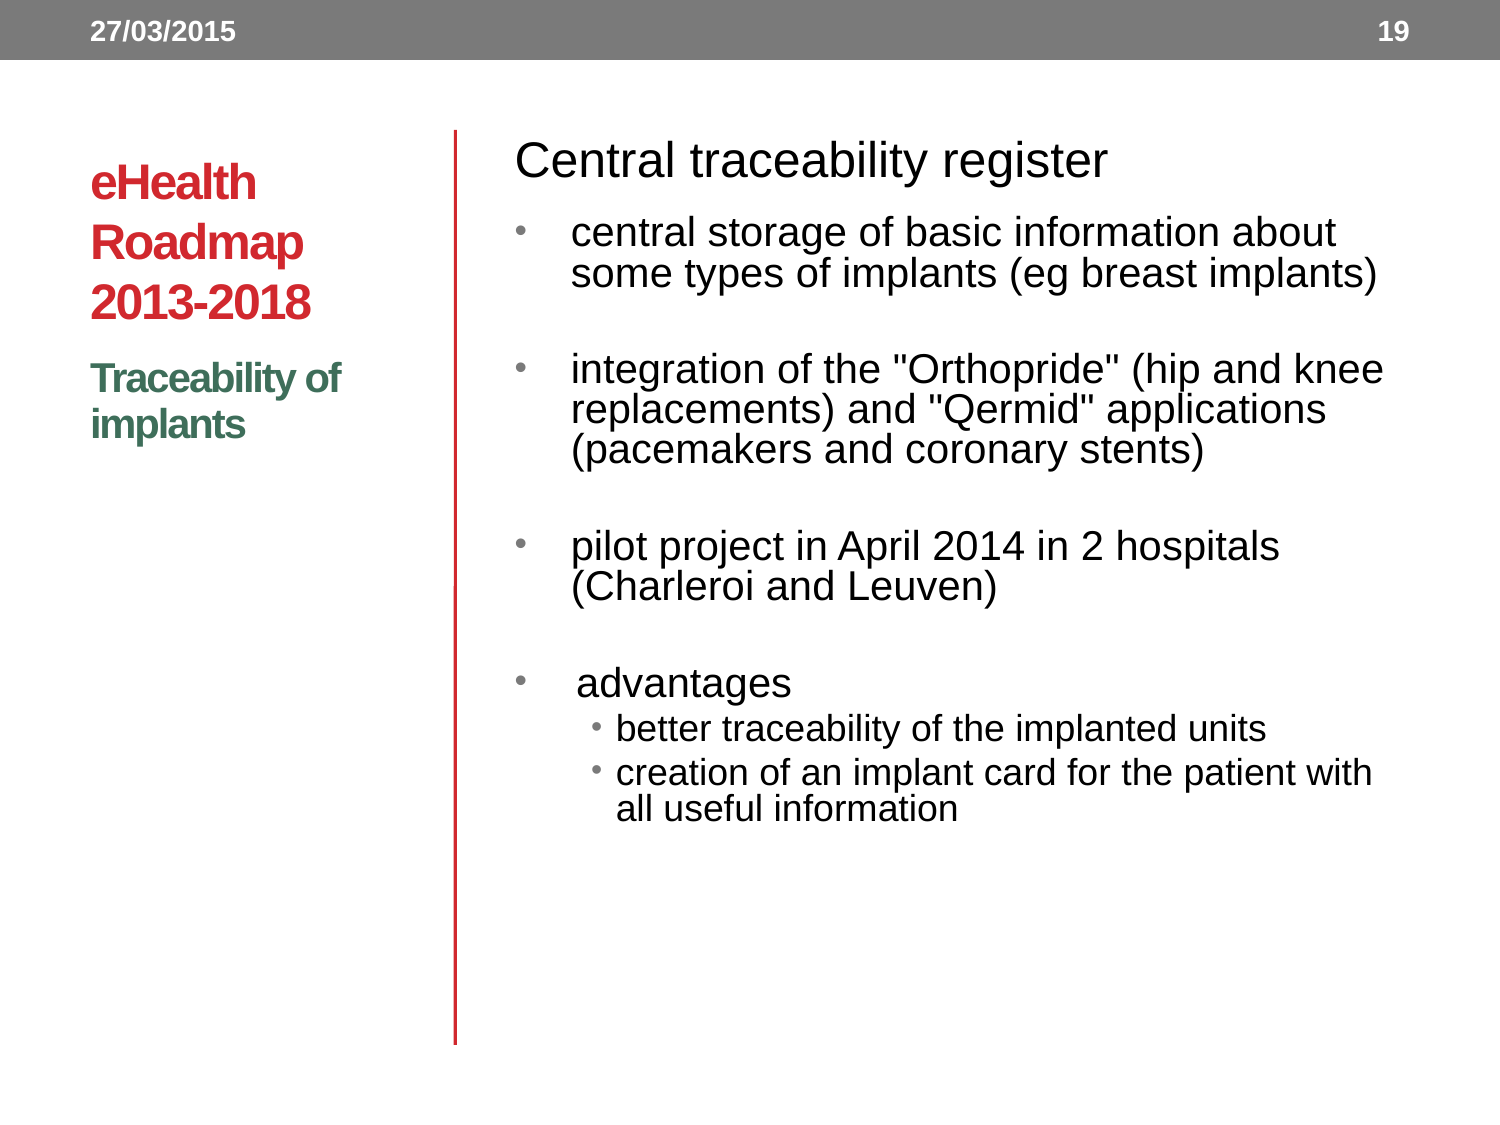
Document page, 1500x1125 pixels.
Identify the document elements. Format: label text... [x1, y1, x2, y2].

list Central traceability register central storage of basic information about some types of implants (eg breast implants) integration of the "Orthopride" (hip and knee replacements) and "Qermid" applications (pacemakers and coronary stents) pilot project in April 2014 in 2 hospitals (Charleroi and Leuven) advantages better traceability of the implanted units creation of an implant card for the patient with all useful information [487, 131, 1425, 1047]
slide_number 19 [1250, 3, 1425, 57]
list Traceability of implants [75, 349, 426, 1046]
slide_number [75, 3, 550, 57]
title eHealth Roadmap 2013-2018 [75, 129, 426, 337]
